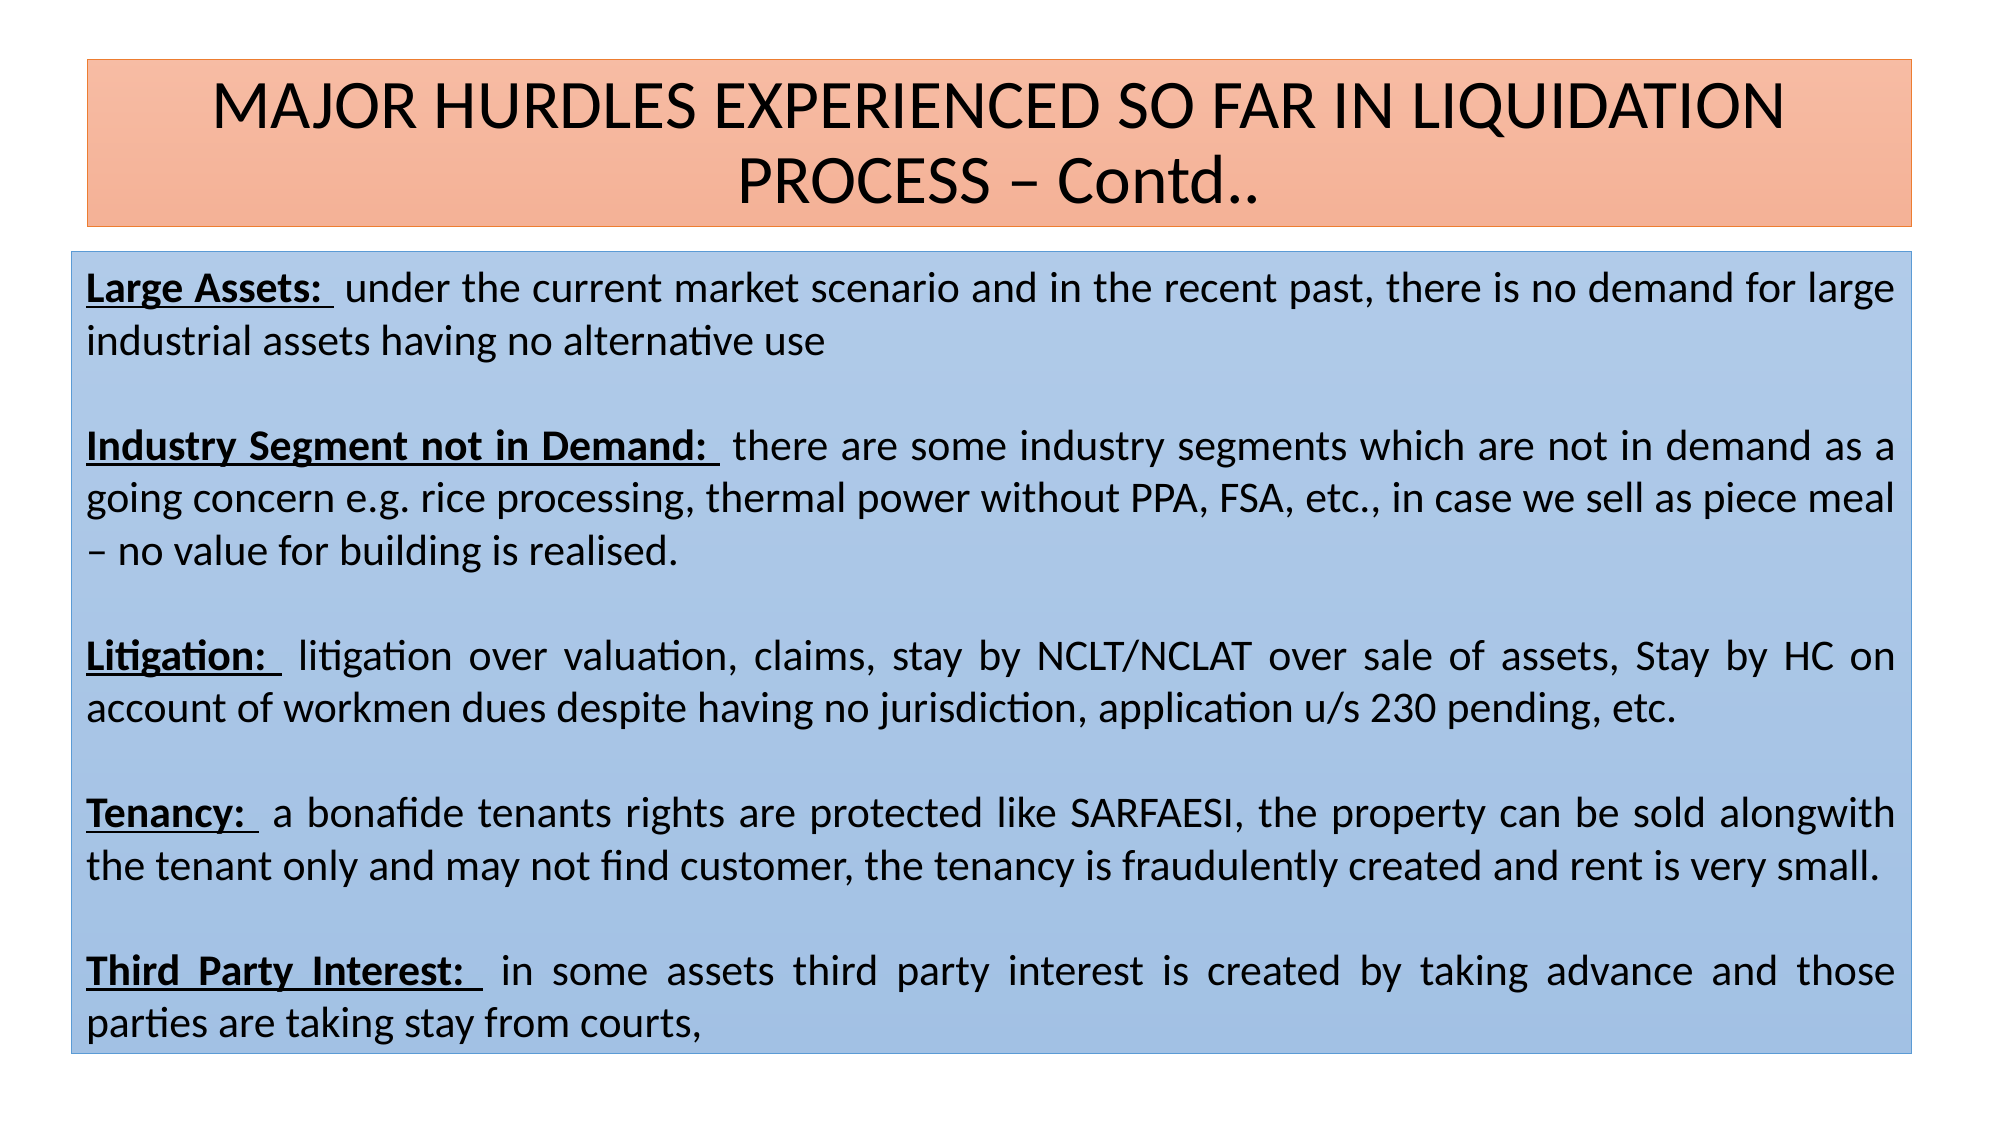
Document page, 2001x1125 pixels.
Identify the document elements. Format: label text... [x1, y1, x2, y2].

title MAJOR HURDLES EXPERIENCED SO FAR IN LIQUIDATION PROCESS – Contd.. [87, 59, 1912, 227]
text_box Large Assets: under the current market scenario and in the recent past, there is no demand for large industrial assets having no alternative use Industry Segment not in Demand: there are some industry segments which are not in demand as a going concern e.g. rice processing, thermal power without PPA, FSA, etc., in case we sell as piece meal – no value for building is realised. Litigation: litigation over valuation, claims, stay by NCLT/NCLAT over sale of assets, Stay by HC on account of workmen dues despite having no jurisdiction, application u/s 230 pending, etc. Tenancy: a bonafide tenants rights are protected like SARFAESI, the property can be sold alongwith the tenant only and may not find customer, the tenancy is fraudulently created and rent is very small. Third Party Interest: in some assets third party interest is created by taking advance and those parties are taking stay from courts, [71, 251, 1912, 1054]
